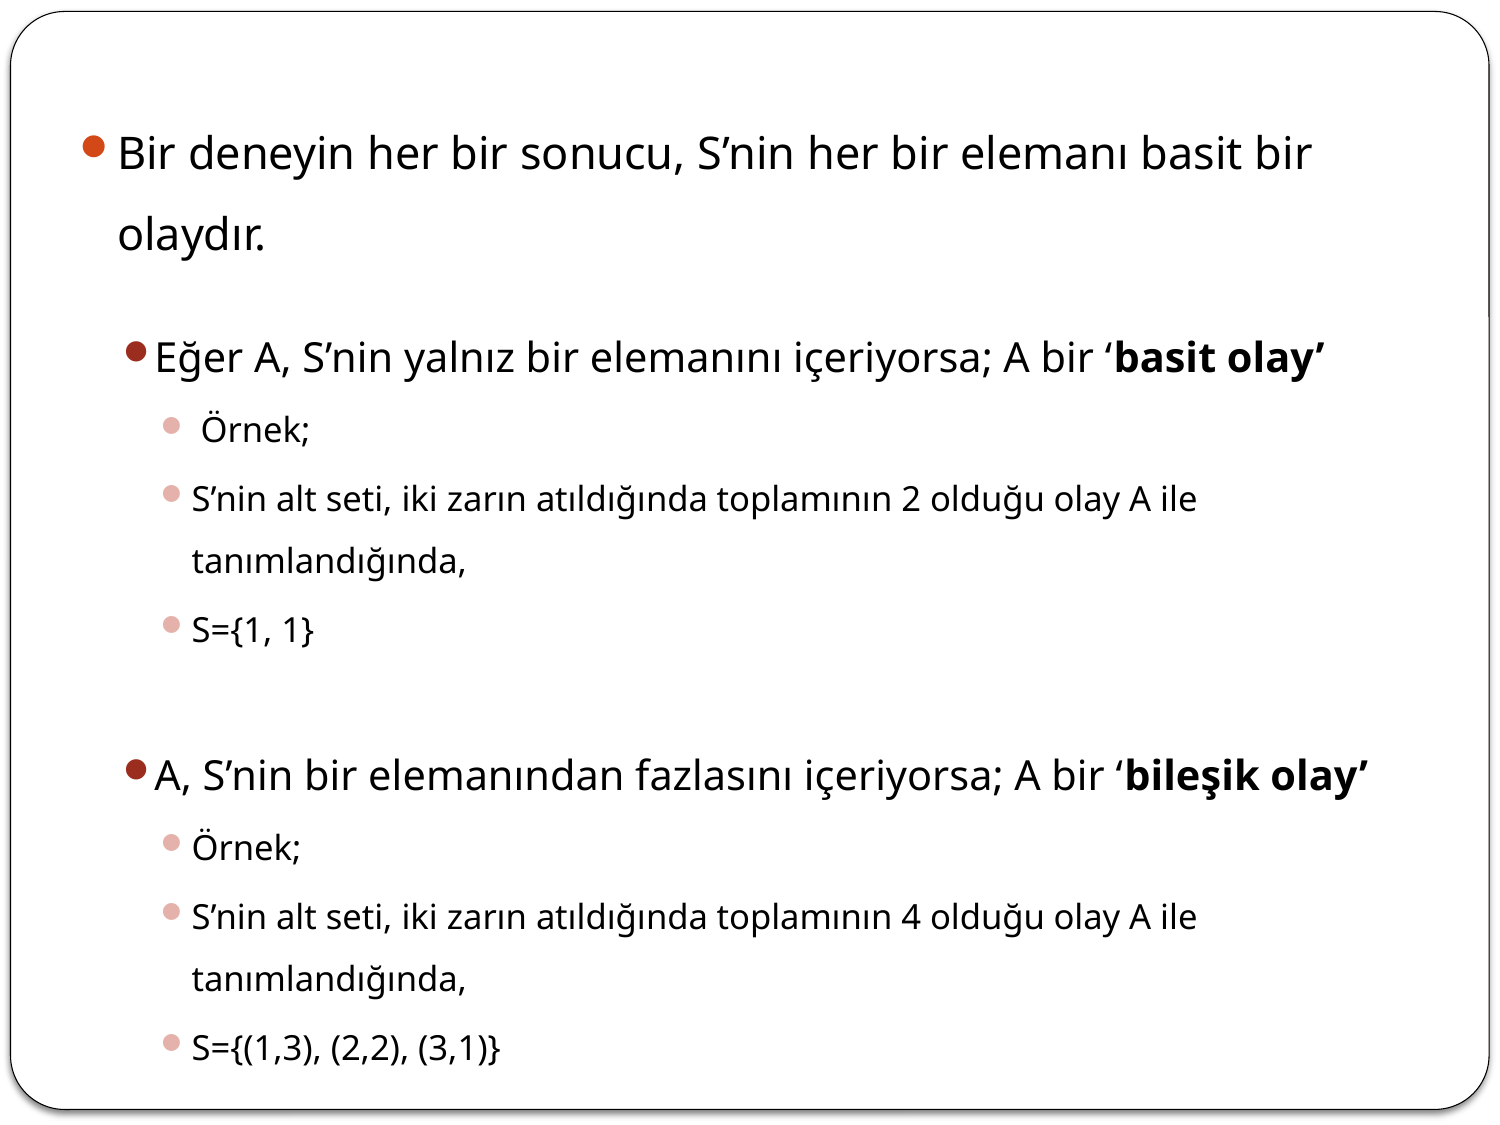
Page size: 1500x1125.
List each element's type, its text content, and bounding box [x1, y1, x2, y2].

list Bir deneyin her bir sonucu, S’nin her bir elemanı basit bir olaydır. Eğer A, S’nin yalnız bir elemanını içeriyorsa; A bir ‘basit olay’ Örnek; S’nin alt seti, iki zarın atıldığında toplamının 2 olduğu olay A ile tanımlandığında, S={1, 1} A, S’nin bir elemanından fazlasını içeriyorsa; A bir ‘bileşik olay’ Örnek; S’nin alt seti, iki zarın atıldığında toplamının 4 olduğu olay A ile tanımlandığında, S={(1,3), (2,2), (3,1)} [64, 90, 1471, 1083]
